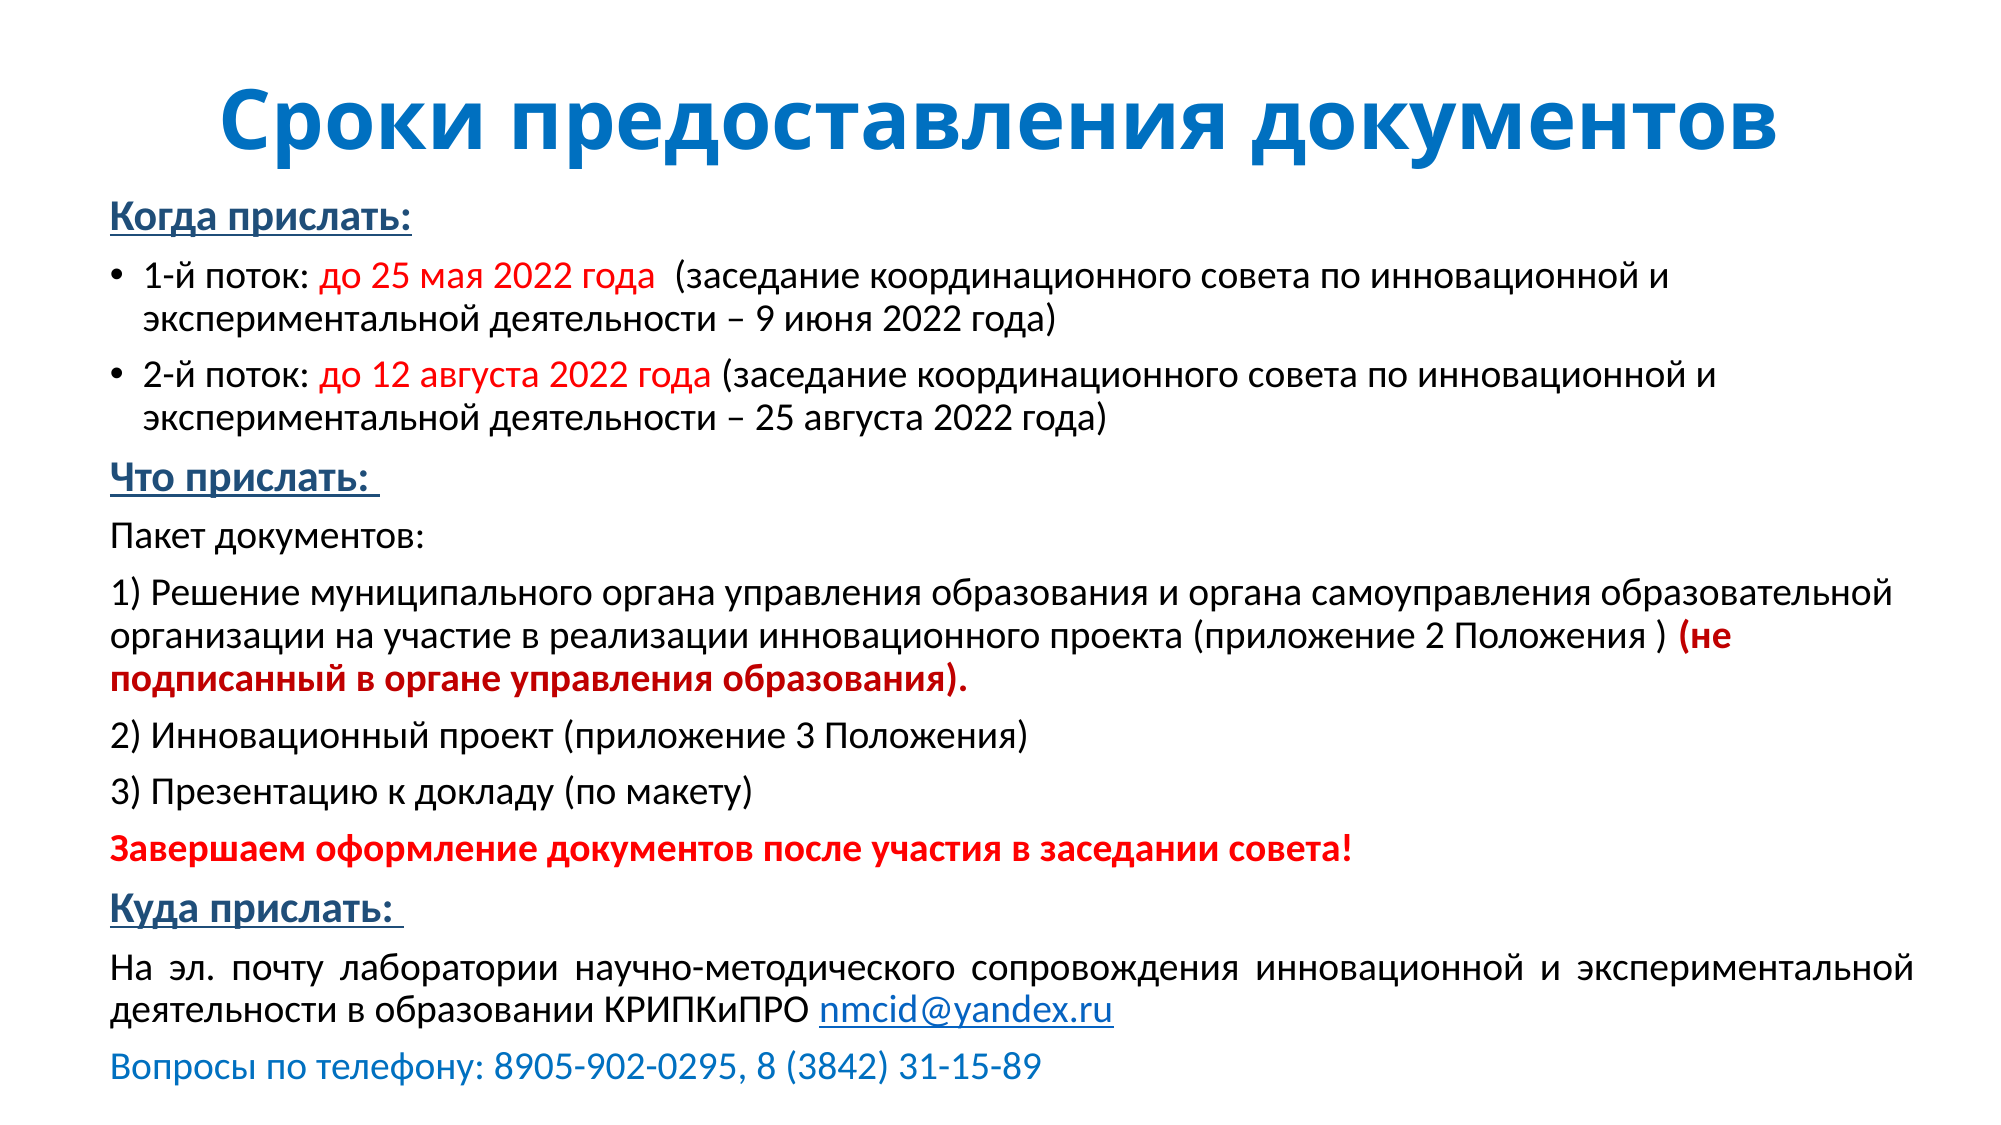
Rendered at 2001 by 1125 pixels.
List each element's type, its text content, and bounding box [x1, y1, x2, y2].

list Когда прислать: 1-й поток: до 25 мая 2022 года (заседание координационного совета по инновационной и экспериментальной деятельности – 9 июня 2022 года) 2-й поток: до 12 августа 2022 года (заседание координационного совета по инновационной и экспериментальной деятельности – 25 августа 2022 года) Что прислать: Пакет документов: 1) Решение муниципального органа управления образования и органа самоуправления образовательной организации на участие в реализации инновационного проекта (приложение 2 Положения ) (не подписанный в органе управления образования). 2) Инновационный проект (приложение 3 Положения) 3) Презентацию к докладу (по макету) Завершаем оформление документов после участия в заседании совета! Куда прислать: На эл. почту лаборатории научно-методического сопровождения инновационной и экспериментальной деятельности в образовании КРИПКиПРО nmcid@yandex.ru Вопросы по телефону: 8905-902-0295, 8 (3842) 31-15-89 [94, 185, 1932, 1103]
title Сроки предоставления документов [137, 59, 1863, 185]
